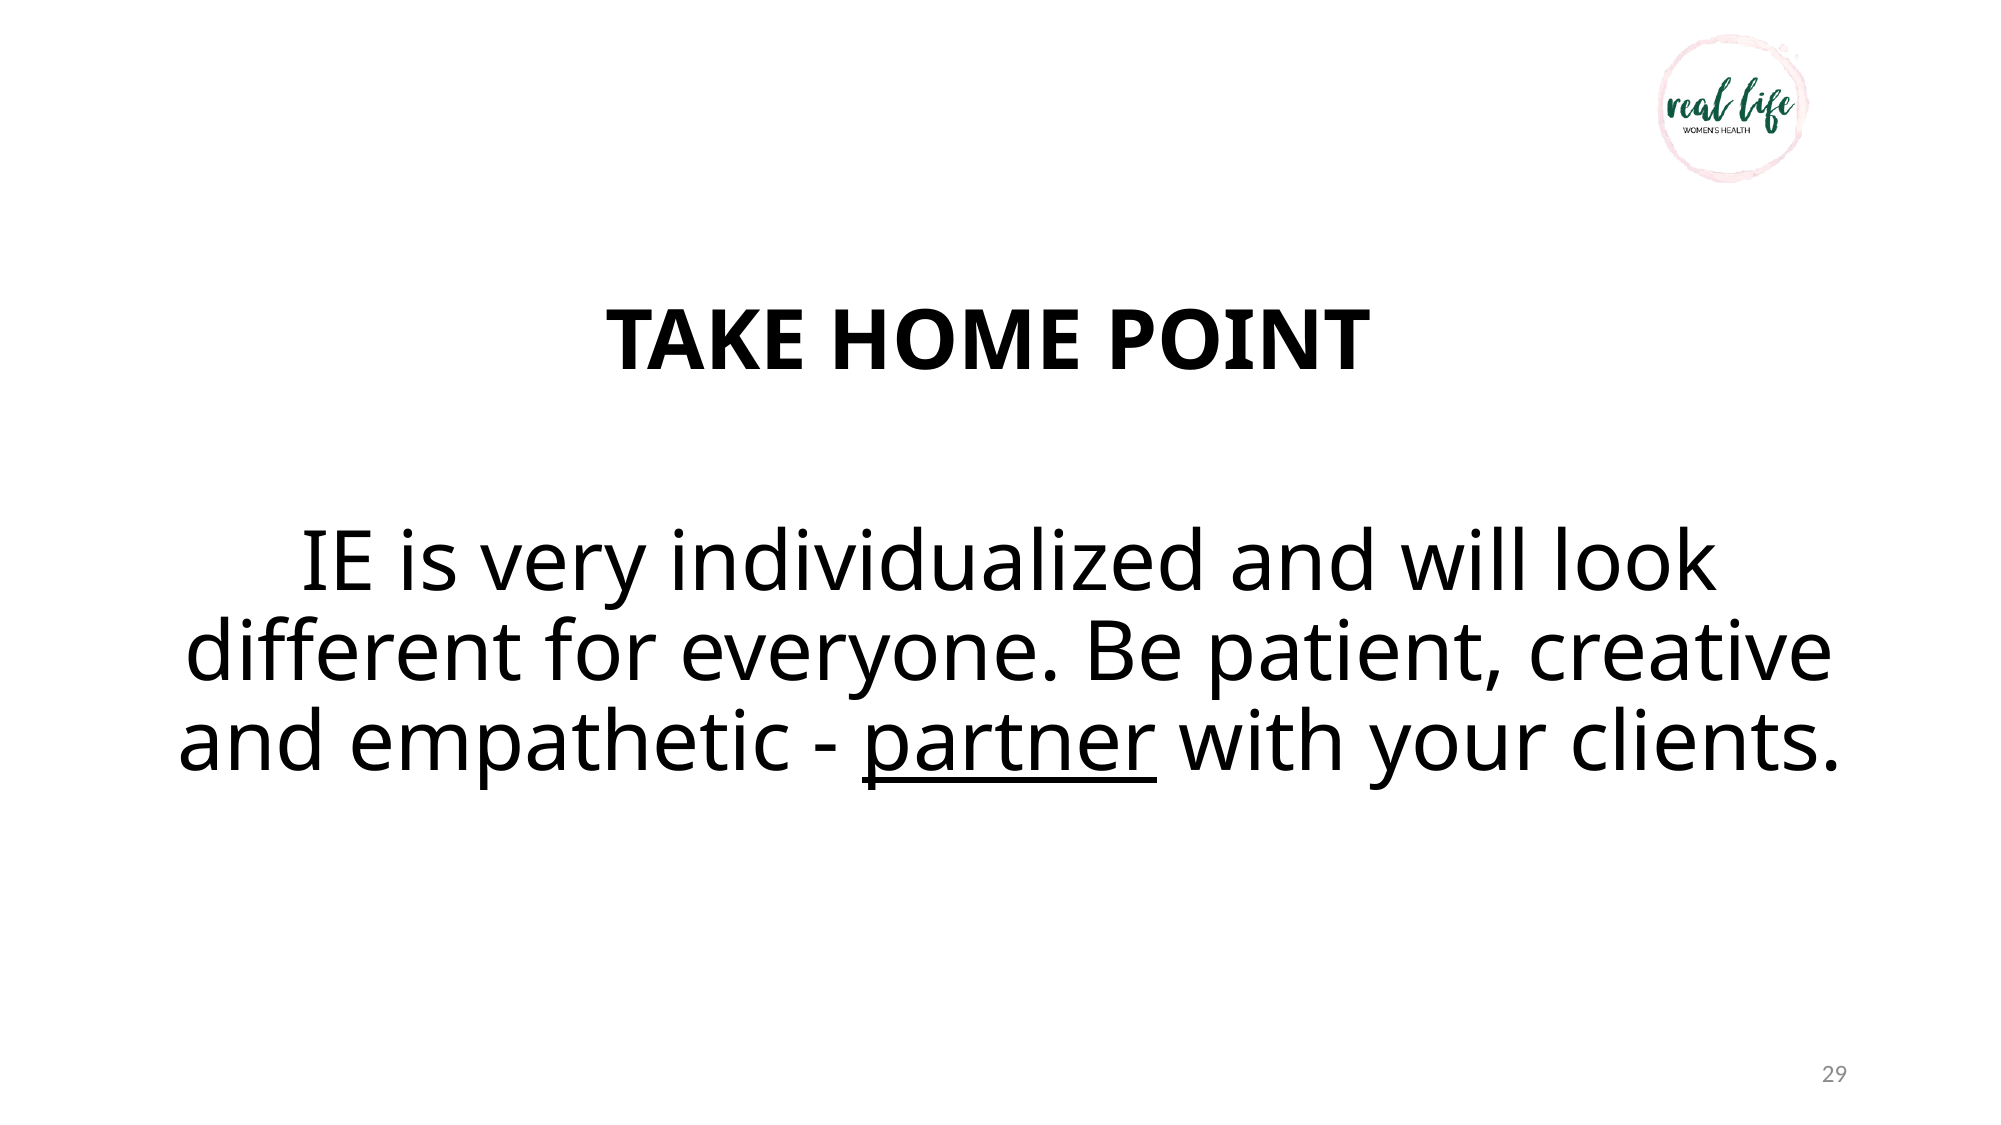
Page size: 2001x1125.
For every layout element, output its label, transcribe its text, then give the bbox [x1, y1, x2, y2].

slide_number 29 [1412, 1042, 1863, 1103]
picture [1622, 17, 1844, 200]
list TAKE HOME POINT IE is very individualized and will look different for everyone. Be patient, creative and empathetic - partner with your clients. [115, 108, 1906, 995]
